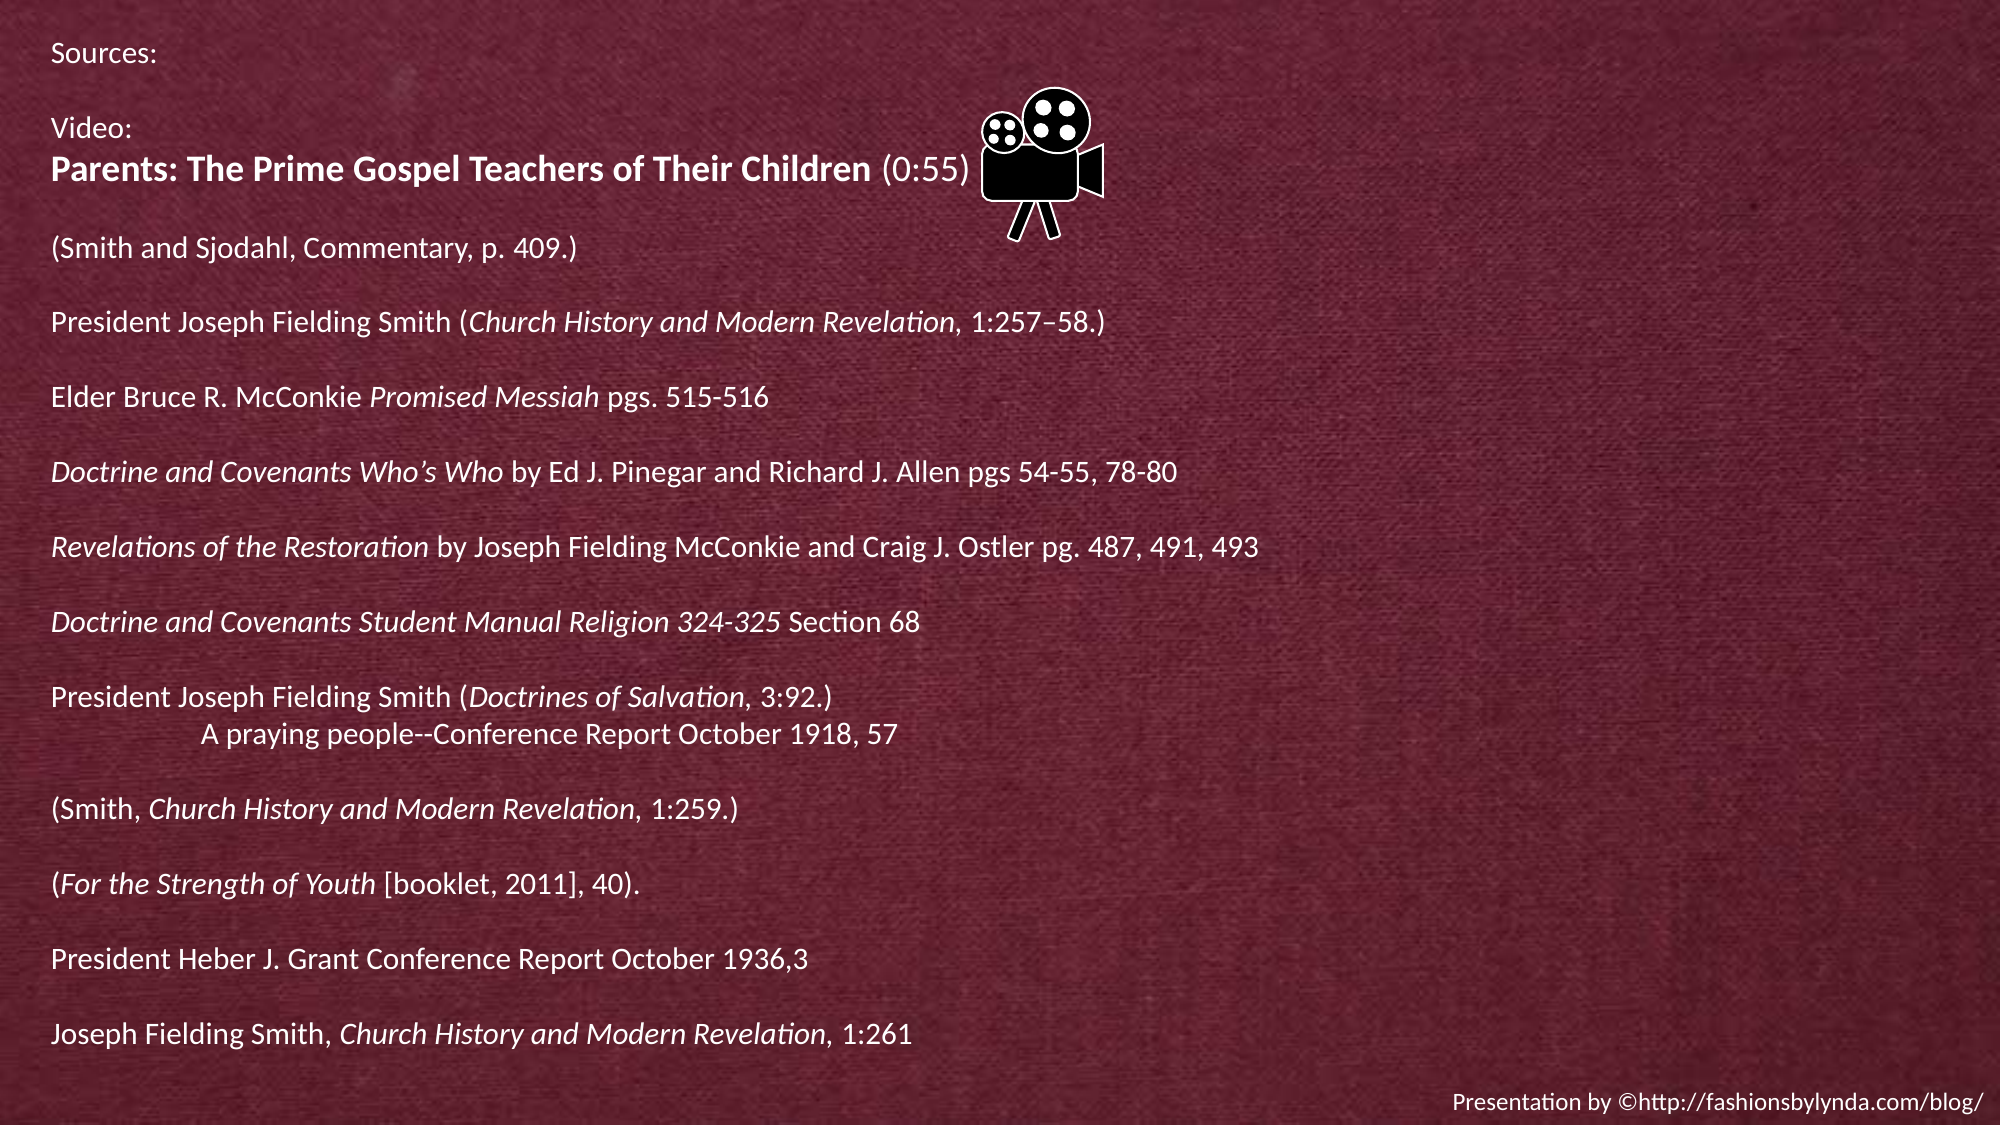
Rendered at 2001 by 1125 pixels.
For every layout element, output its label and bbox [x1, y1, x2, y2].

text_box [981, 88, 1103, 242]
picture [0, 0, 2000, 1125]
